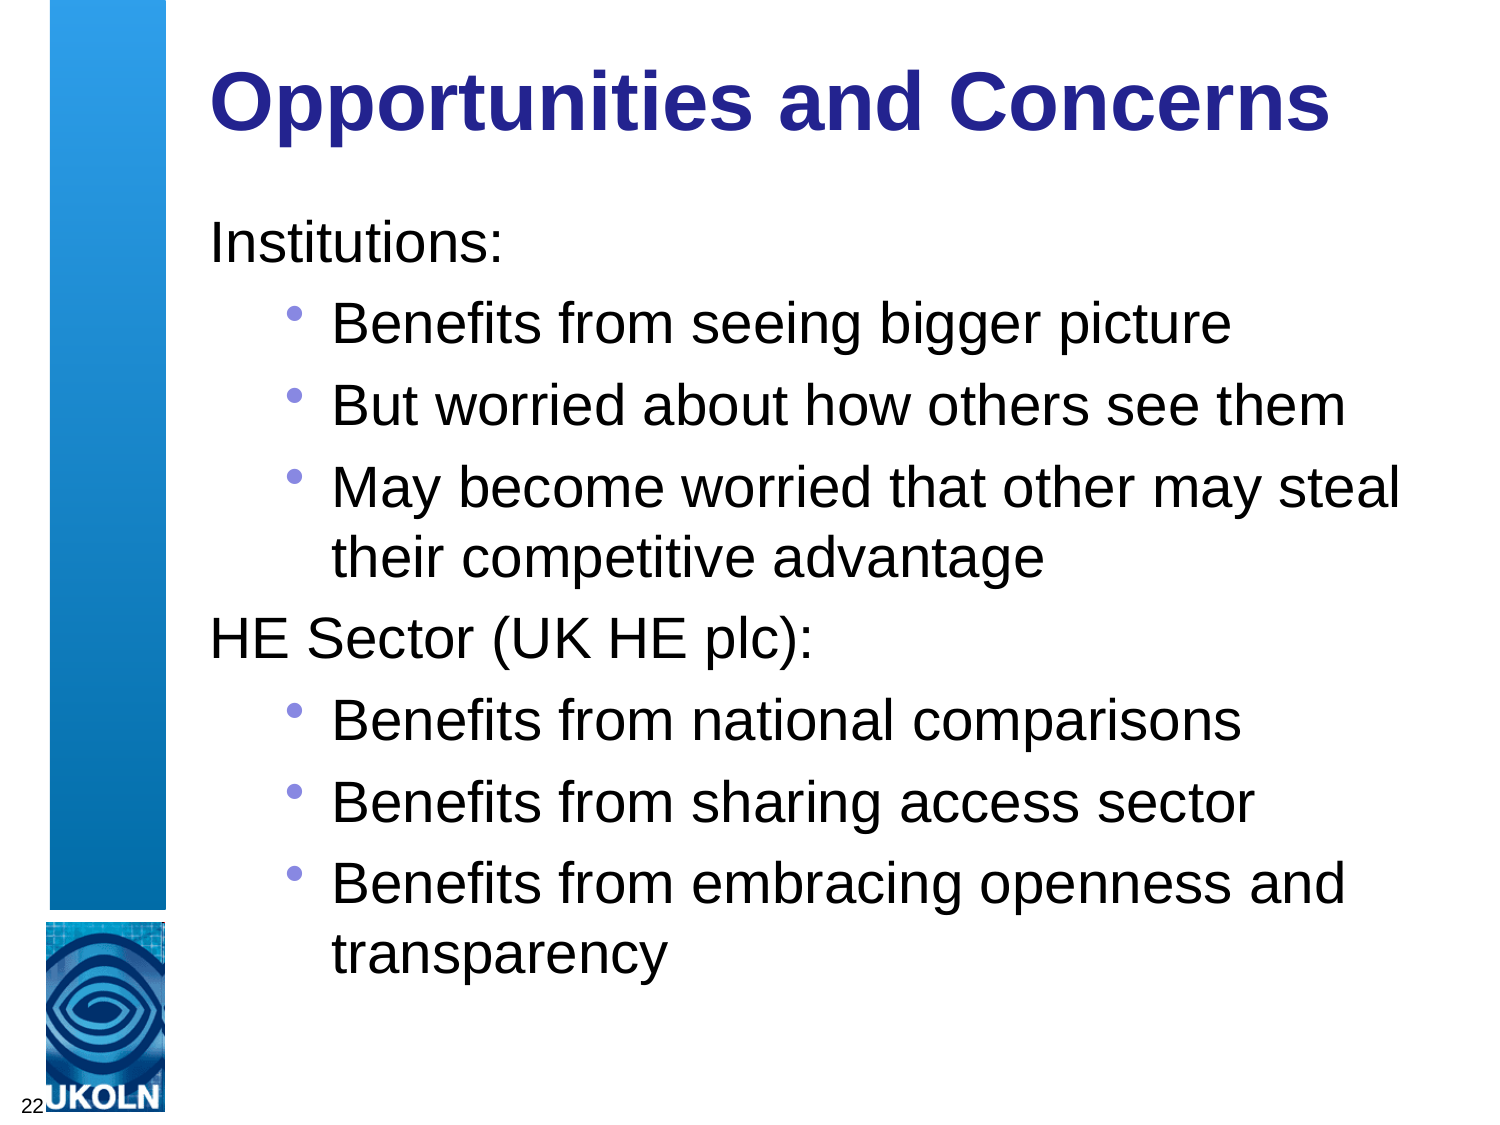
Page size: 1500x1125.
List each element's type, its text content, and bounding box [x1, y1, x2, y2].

list Institutions: Benefits from seeing bigger picture But worried about how others see them May become worried that other may steal their competitive advantage HE Sector (UK HE plc): Benefits from national comparisons Benefits from sharing access sector Benefits from embracing openness and transparency [194, 196, 1477, 1025]
slide_number 22 [0, 1085, 60, 1125]
picture [46, 922, 165, 1112]
title Opportunities and Concerns [194, 42, 1447, 153]
picture [46, 922, 58, 927]
